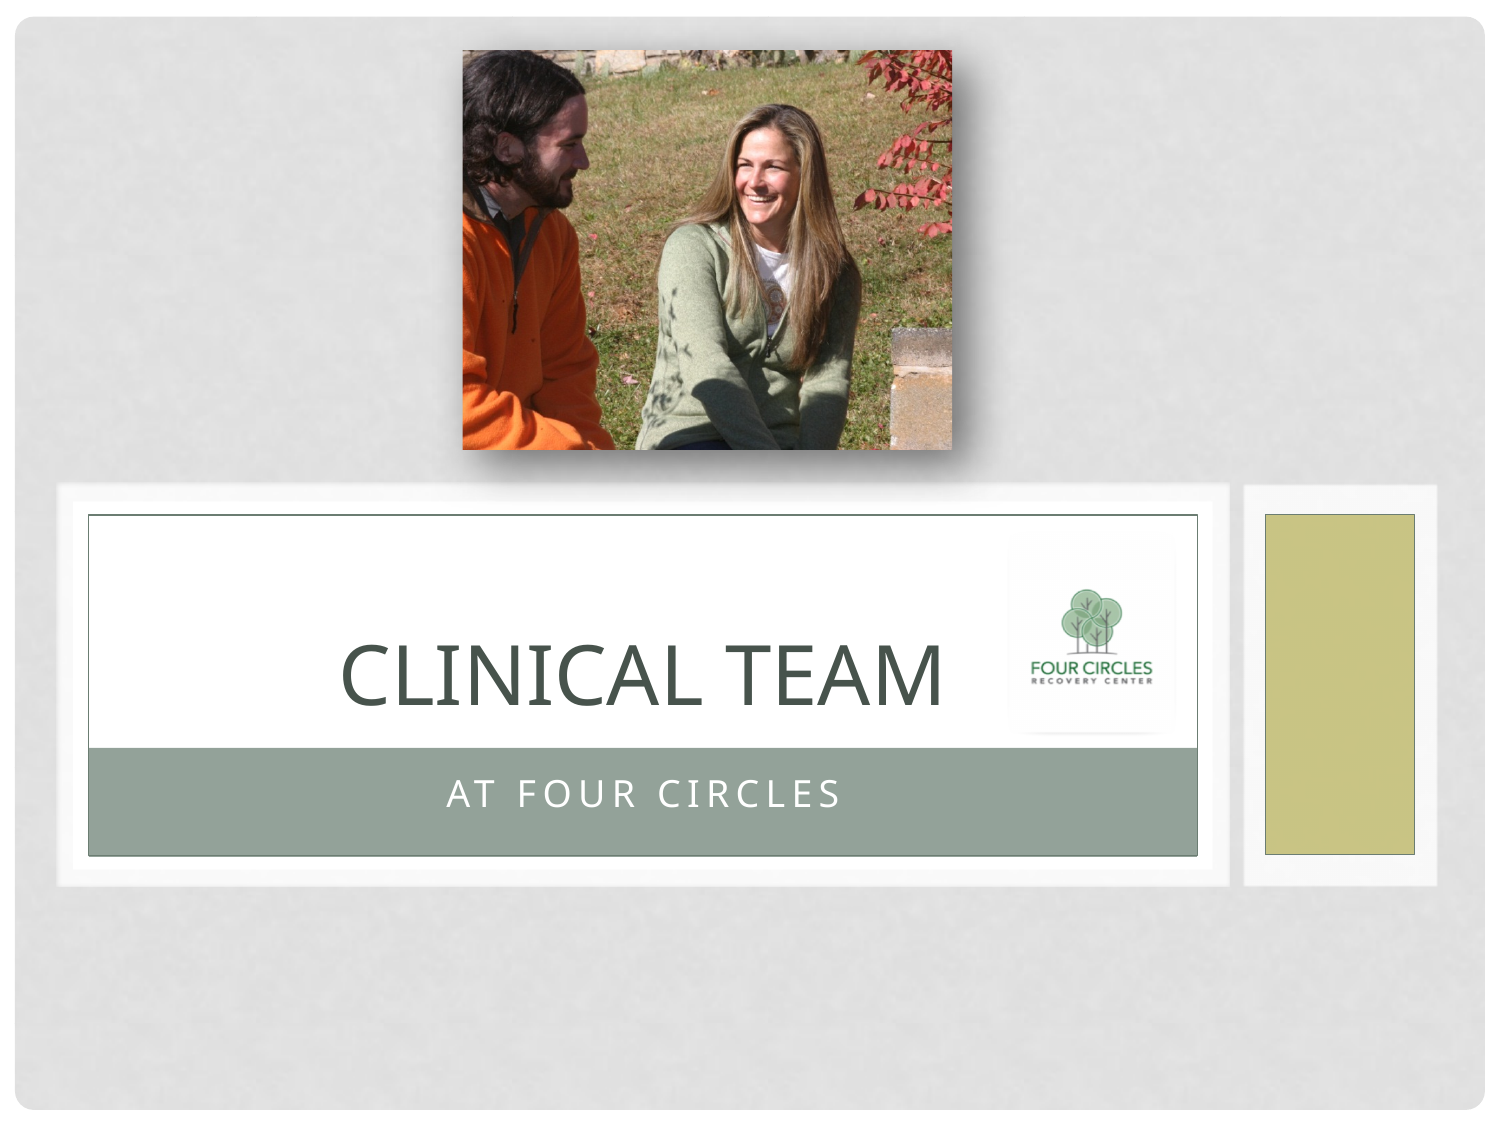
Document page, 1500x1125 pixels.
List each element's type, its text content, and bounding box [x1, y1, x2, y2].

picture [999, 524, 1185, 744]
subtitle At Four Circles [105, 762, 1181, 838]
title Clinical Team [99, 529, 999, 730]
picture [462, 49, 953, 451]
